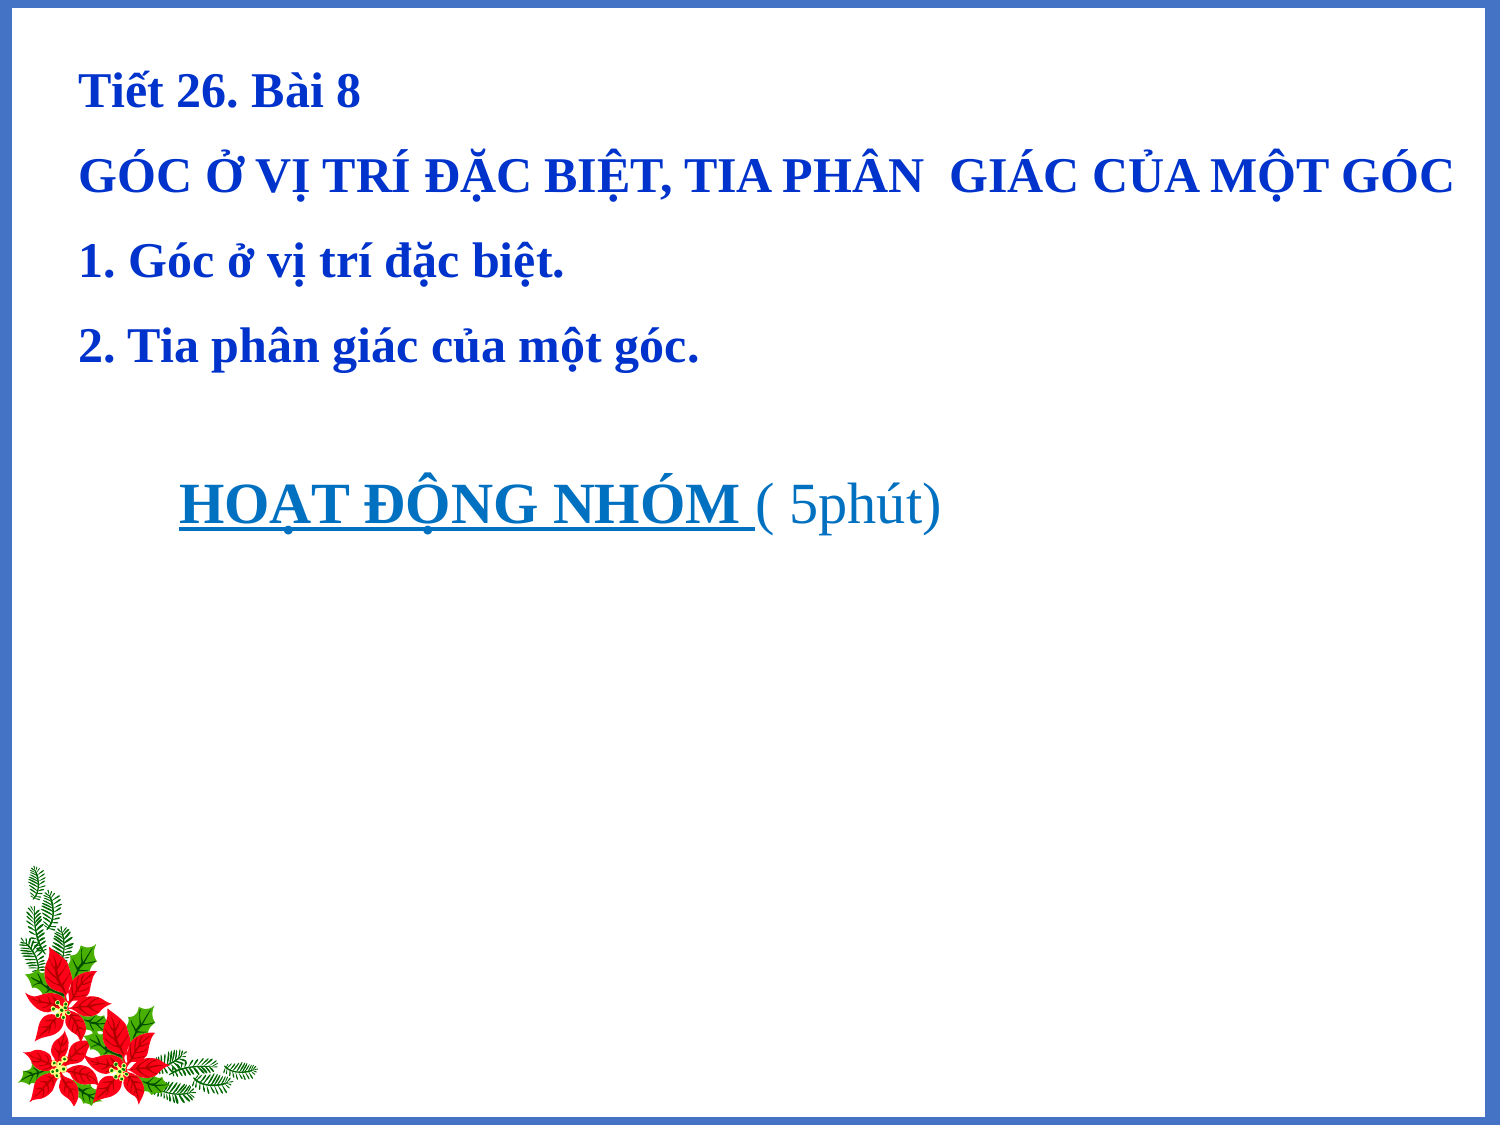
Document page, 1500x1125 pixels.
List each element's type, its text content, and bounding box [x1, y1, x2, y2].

text_box Tiết 26. Bài 8 GÓC Ở VỊ TRÍ ĐẶC BIỆT, TIA PHÂN GIÁC CỦA MỘT GÓC 1. Góc ở vị trí đặc biệt. 2. Tia phân giác của một góc. [64, 50, 1495, 380]
picture [17, 865, 259, 1107]
text_box [3, 0, 1494, 1125]
text_box HOẠT ĐỘNG NHÓM ( 5phút) [164, 458, 1054, 543]
